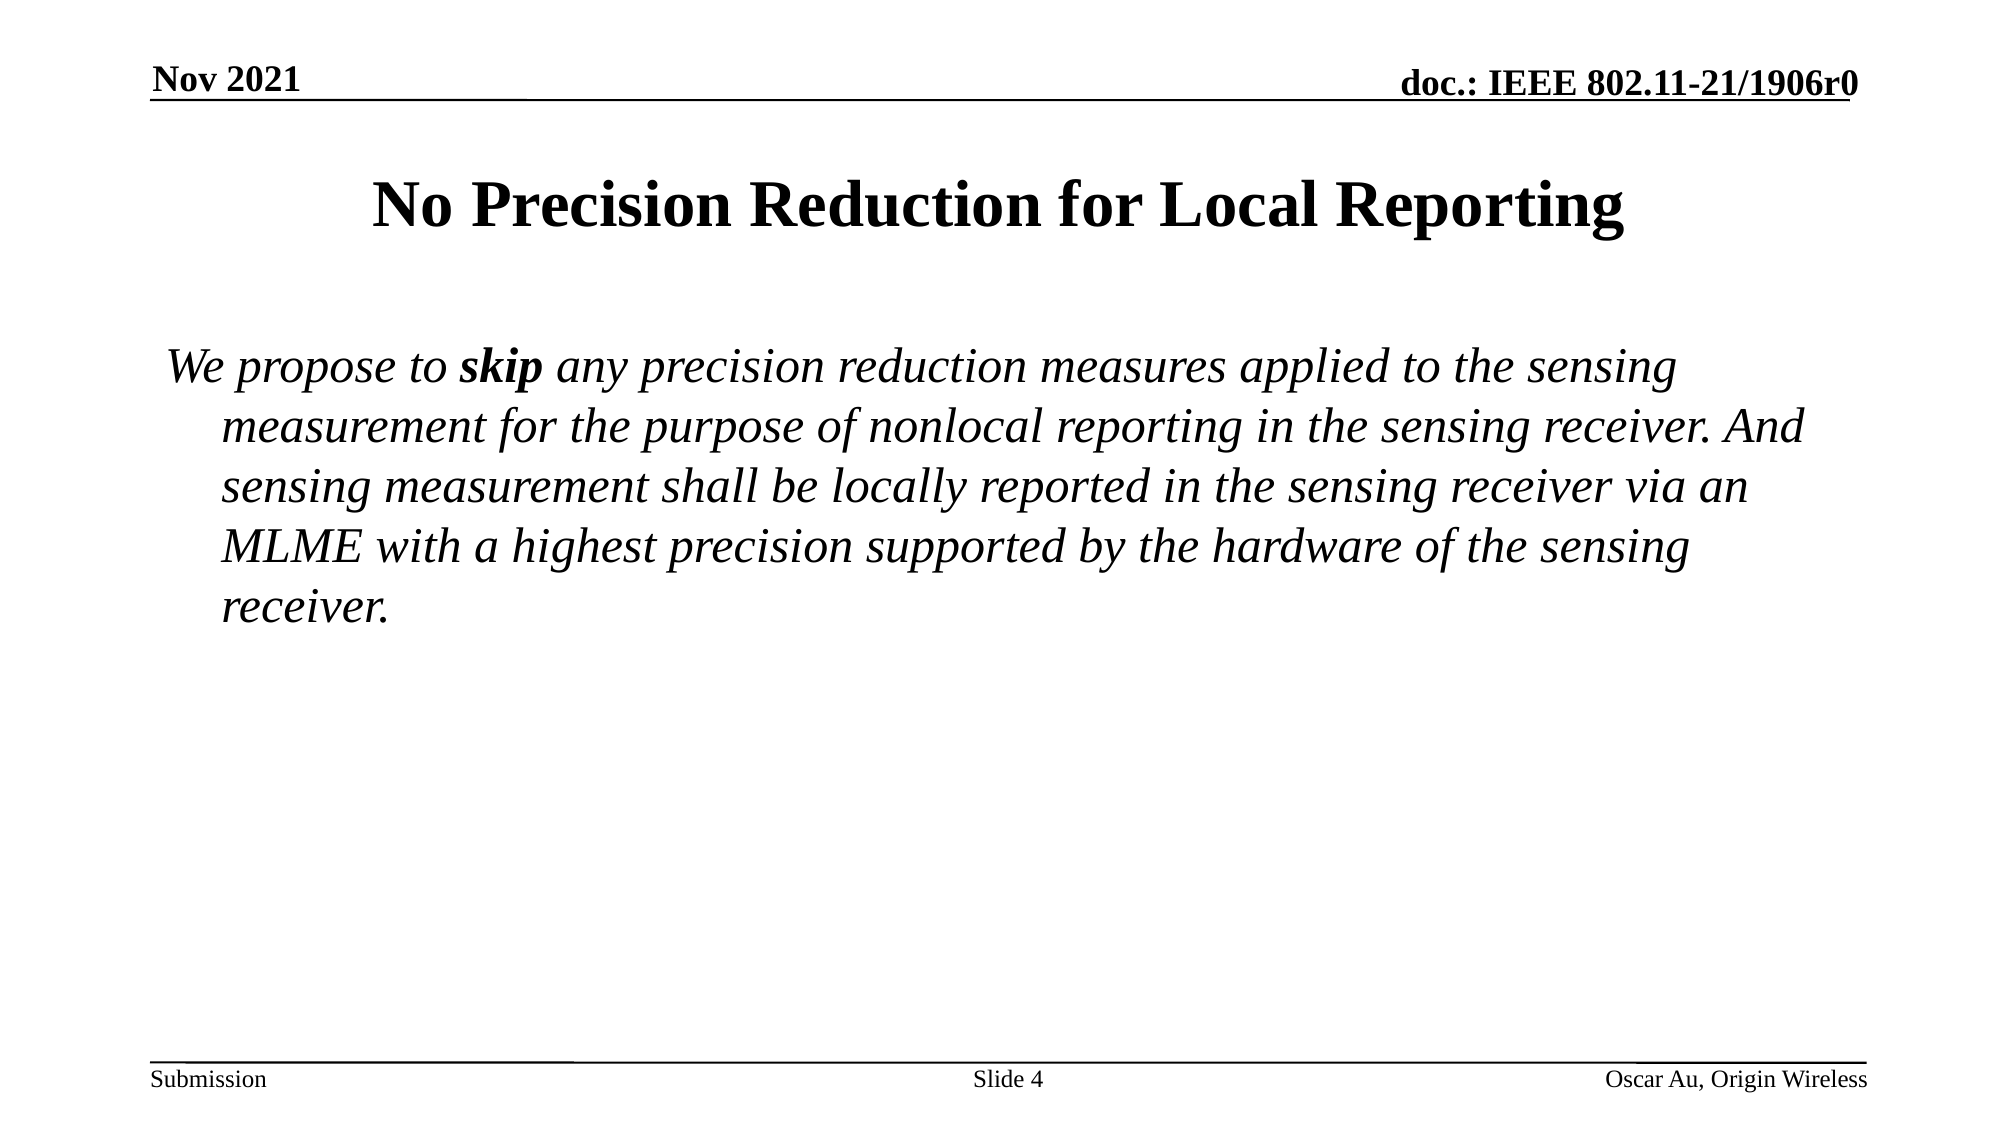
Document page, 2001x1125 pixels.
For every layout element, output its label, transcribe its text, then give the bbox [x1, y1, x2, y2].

footer Oscar Au, Origin Wireless [1171, 1061, 1869, 1093]
list We propose to skip any precision reduction measures applied to the sensing measurement for the purpose of nonlocal reporting in the sensing receiver. And sensing measurement shall be locally reported in the sensing receiver via an MLME with a highest precision supported by the hardware of the sensing receiver. [149, 324, 1850, 1000]
title No Precision Reduction for Local Reporting [149, 112, 1850, 288]
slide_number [152, 54, 563, 100]
slide_number Slide 4 [950, 1061, 1067, 1123]
